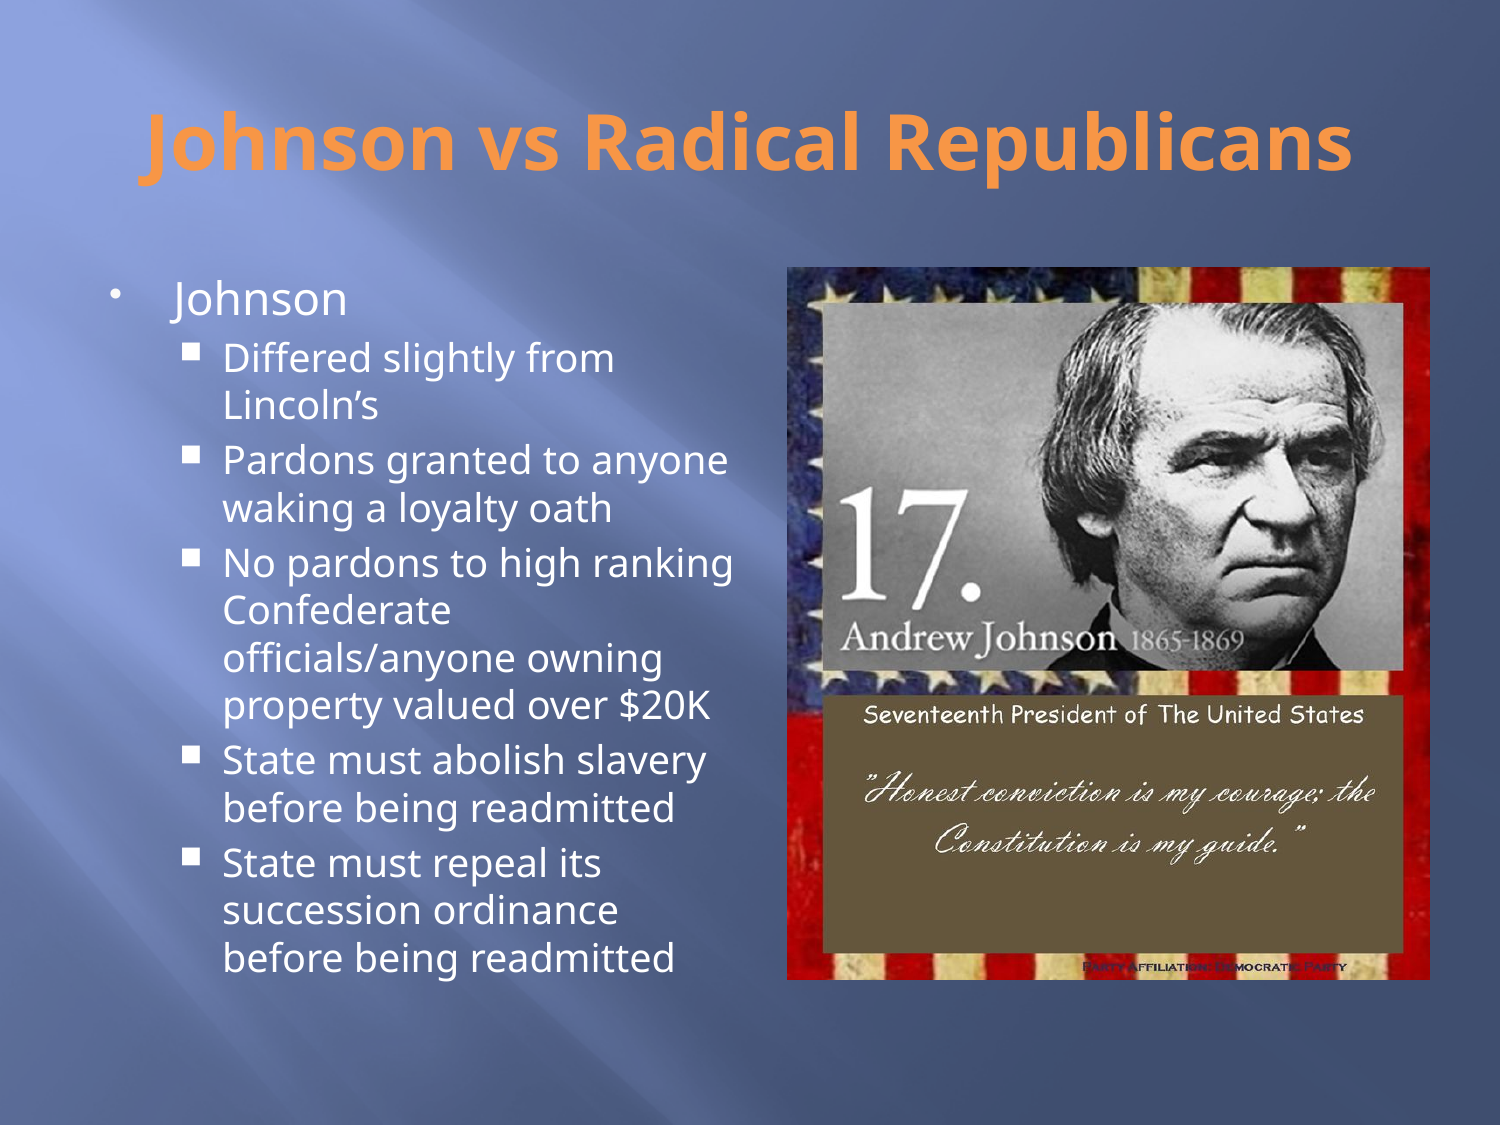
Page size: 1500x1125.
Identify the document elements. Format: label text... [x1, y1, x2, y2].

title Johnson vs Radical Republicans [75, 45, 1425, 233]
picture [787, 267, 1430, 981]
list Johnson Differed slightly from Lincoln’s Pardons granted to anyone waking a loyalty oath No pardons to high ranking Confederate officials/anyone owning property valued over $20K State must abolish slavery before being readmitted State must repeal its succession ordinance before being readmitted [75, 262, 750, 1035]
